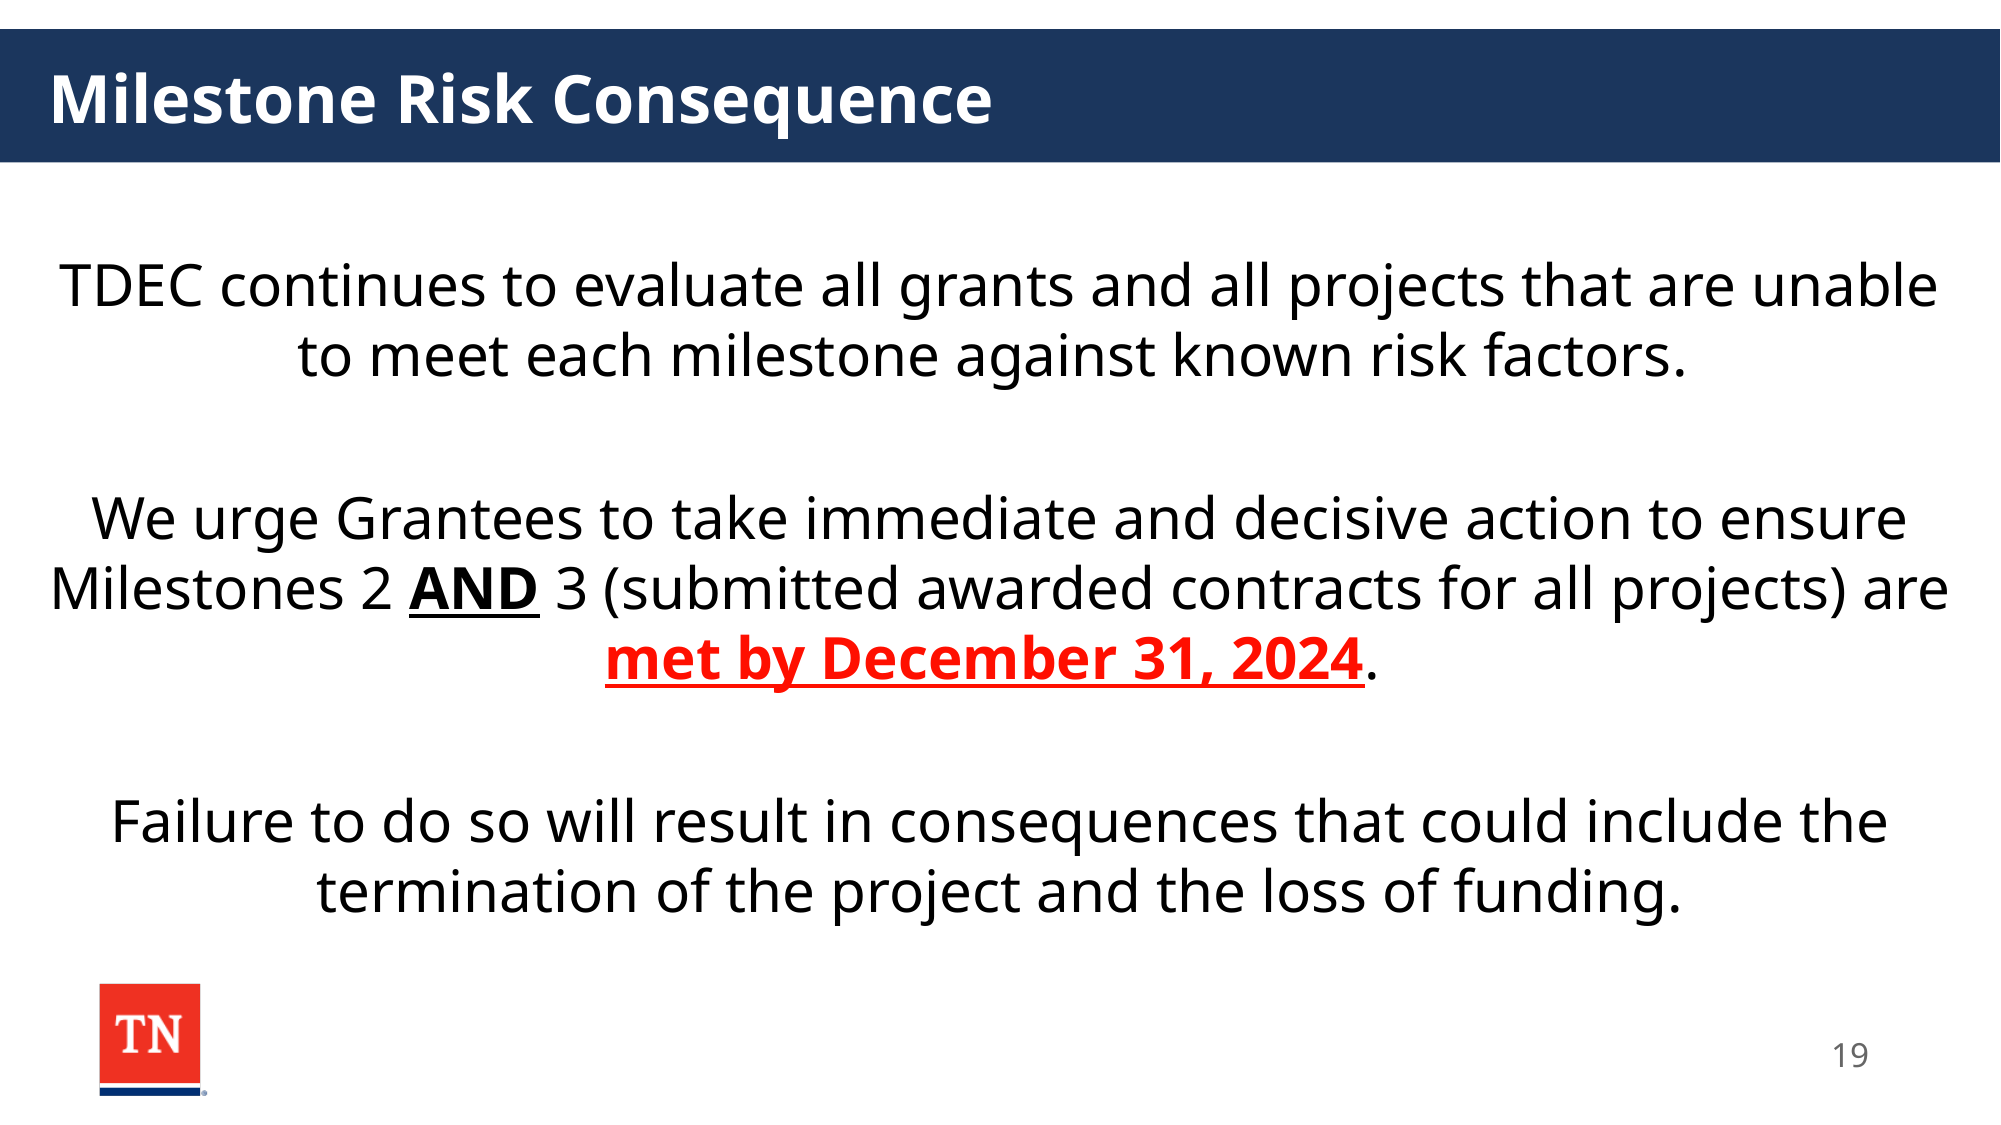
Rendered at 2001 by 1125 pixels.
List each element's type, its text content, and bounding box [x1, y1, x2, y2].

list TDEC continues to evaluate all grants and all projects that are unable to meet each milestone against known risk factors. We urge Grantees to take immediate and decisive action to ensure Milestones 2 AND 3 (submitted awarded contracts for all projects) are met by December 31, 2024. Failure to do so will result in consequences that could include the termination of the project and the loss of funding. [33, 187, 1967, 1100]
title Milestone Risk Consequence [33, 29, 1967, 165]
